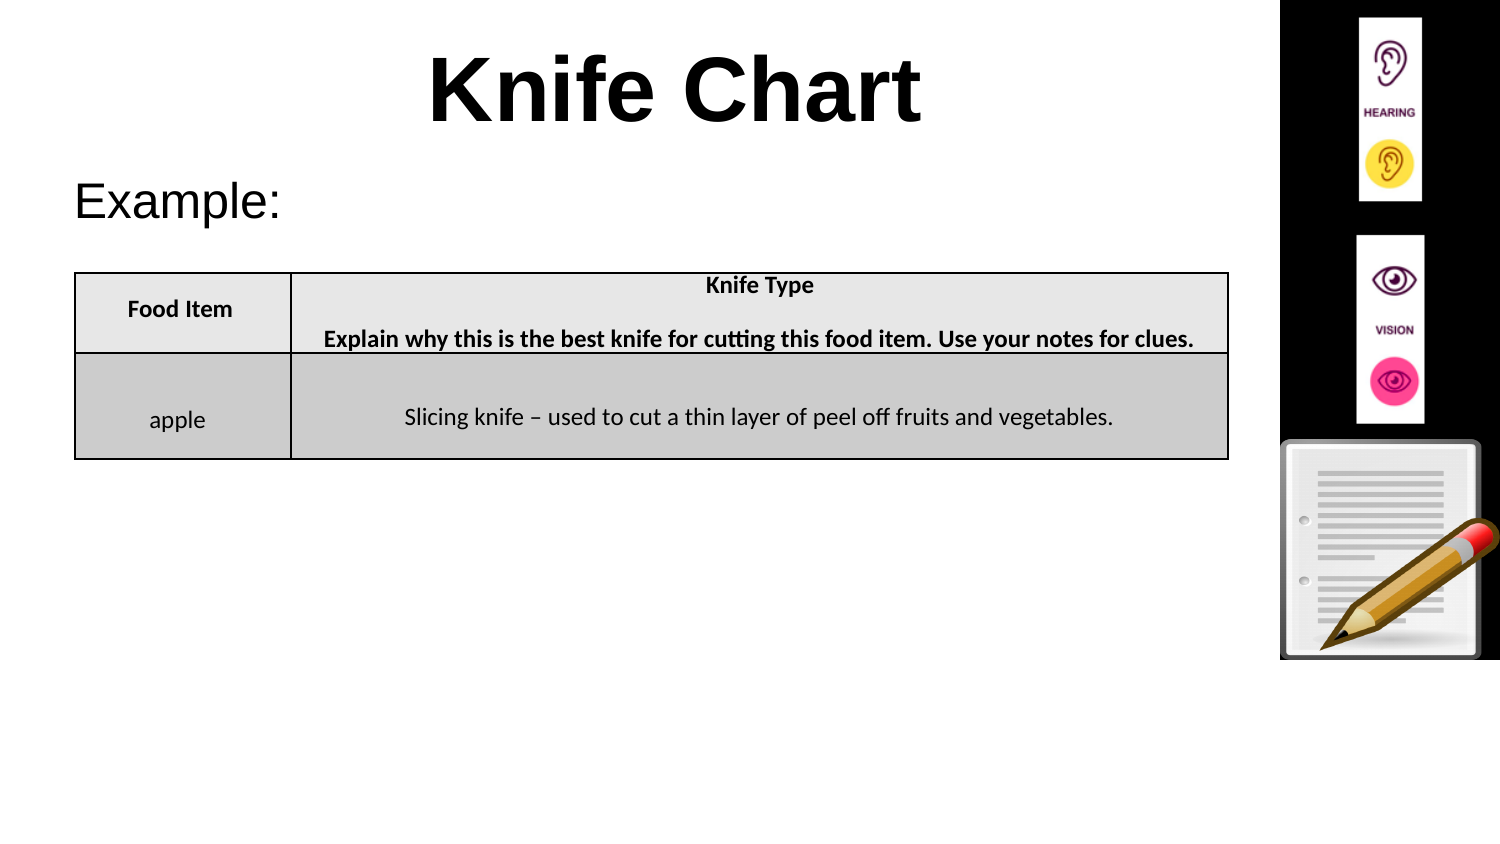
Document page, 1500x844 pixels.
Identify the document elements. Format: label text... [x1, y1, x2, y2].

table_header Food Item [76, 274, 290, 352]
title Knife Chart [0, 14, 1274, 155]
table_header Knife Type Explain why this is the best knife for cutting this food item. Use your notes for clues. [292, 274, 1227, 352]
picture [1279, 0, 1500, 660]
table_cell apple [76, 354, 290, 458]
table_cell Slicing knife – used to cut a thin layer of peel off fruits and vegetables. [292, 354, 1227, 458]
list Example: [40, 161, 1390, 719]
